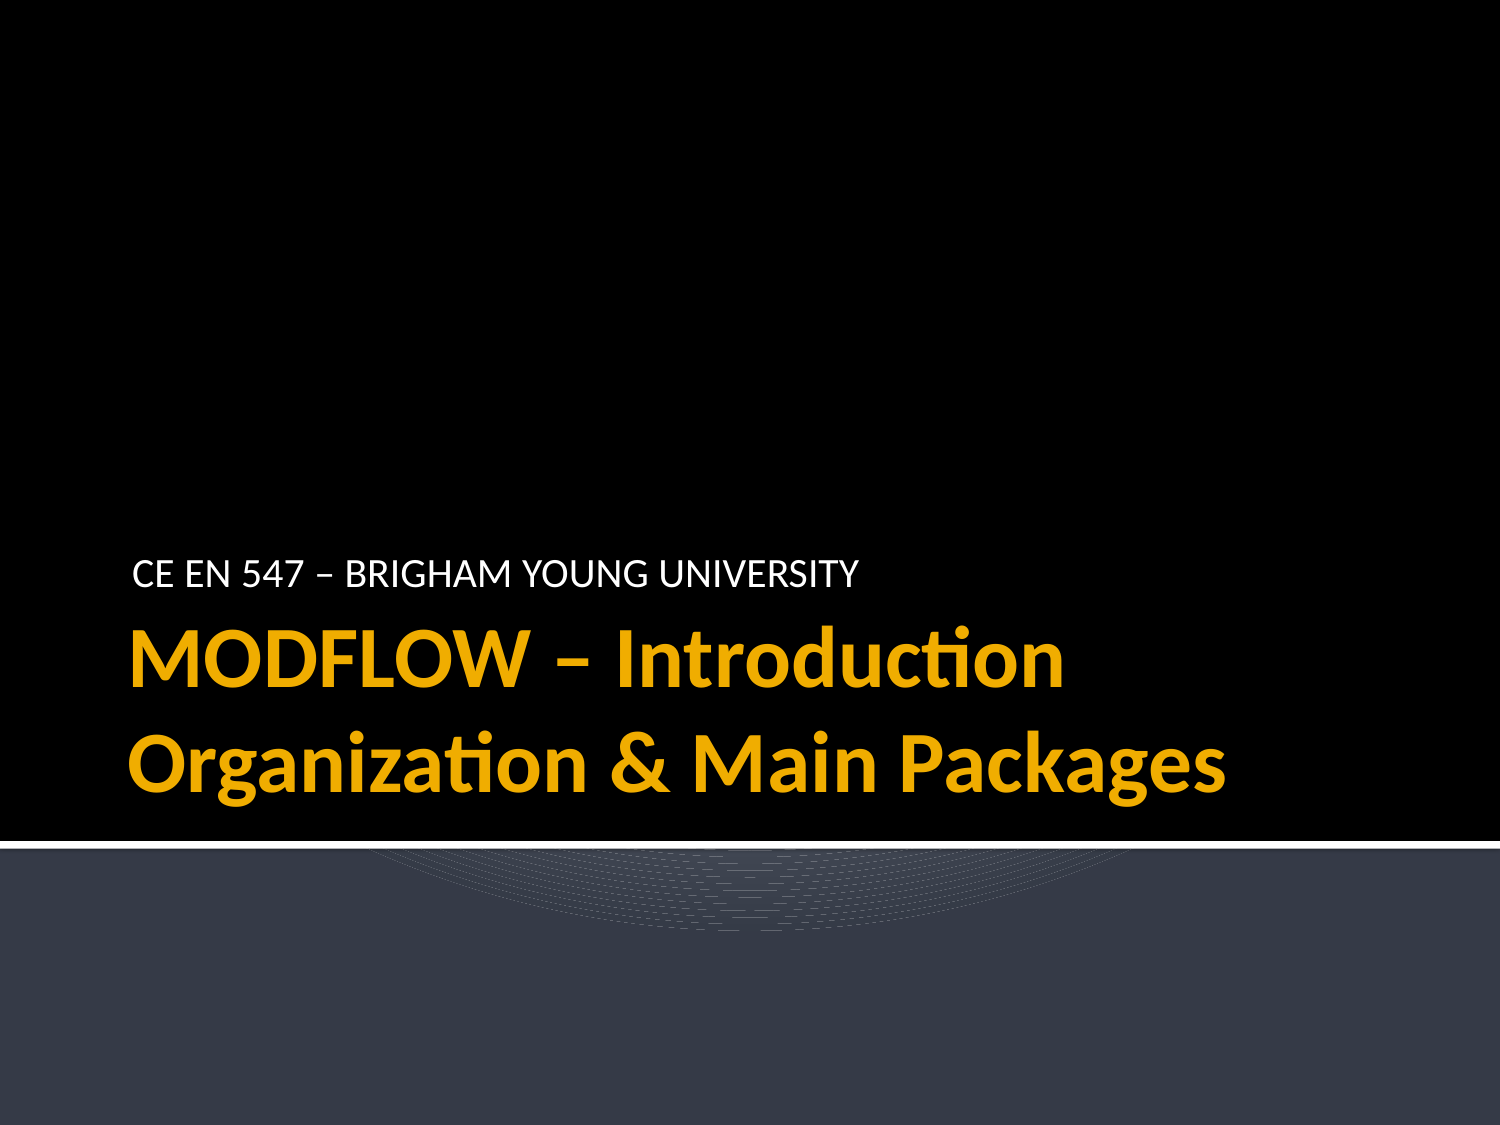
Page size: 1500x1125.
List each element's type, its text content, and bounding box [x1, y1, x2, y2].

title MODFLOW – Introduction Organization & Main Packages [112, 600, 1438, 875]
subtitle CE EN 547 – BRIGHAM YOUNG UNIVERSITY [112, 350, 1438, 597]
